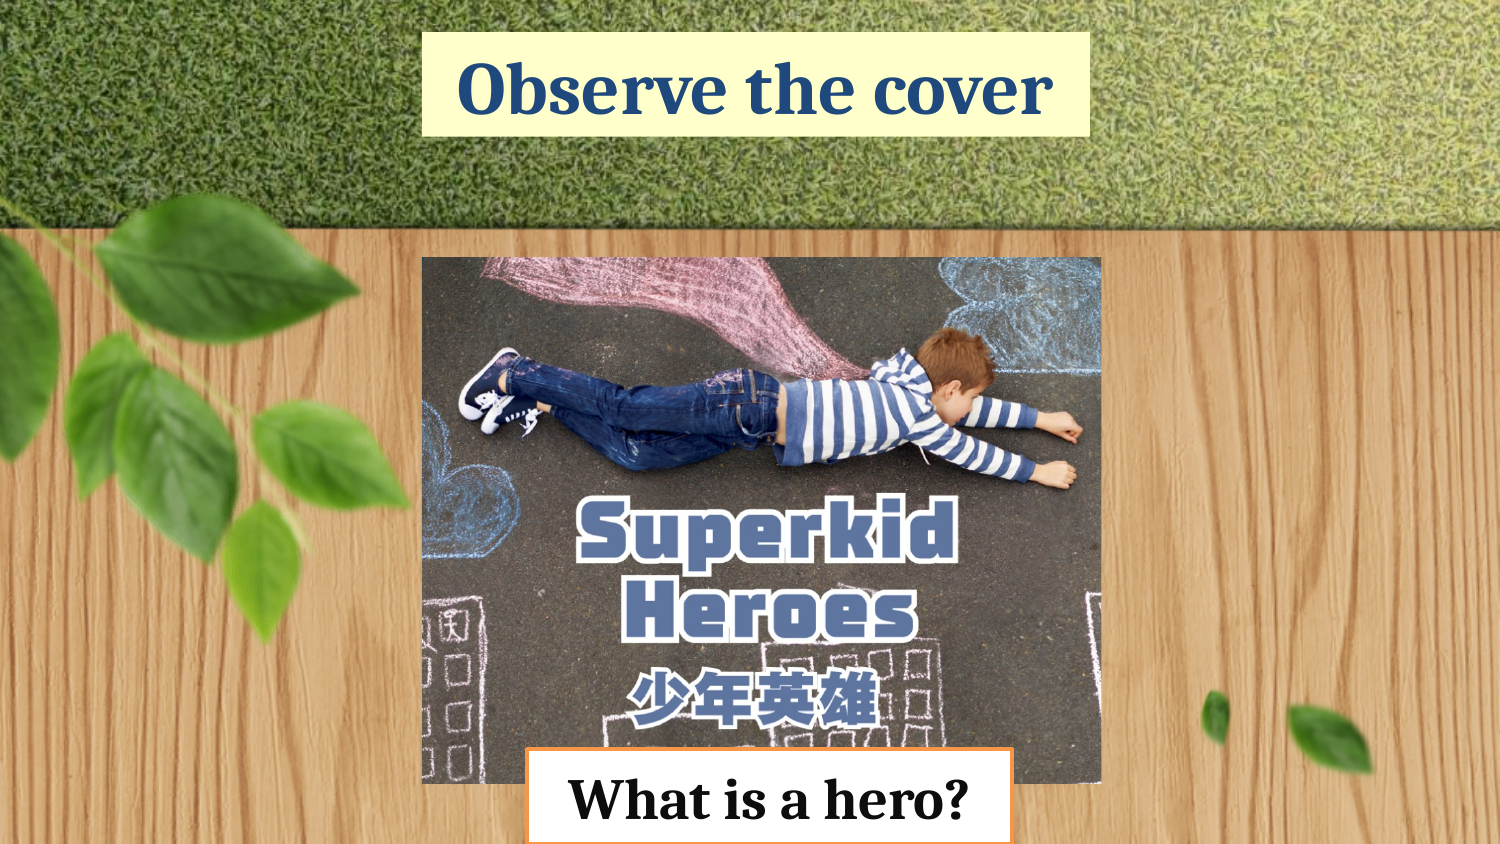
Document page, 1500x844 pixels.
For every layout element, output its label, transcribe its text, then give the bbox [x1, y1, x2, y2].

text_box What is a hero? [525, 793, 1014, 844]
picture [0, 0, 1500, 844]
text_box Observe the cover [421, 32, 1090, 137]
